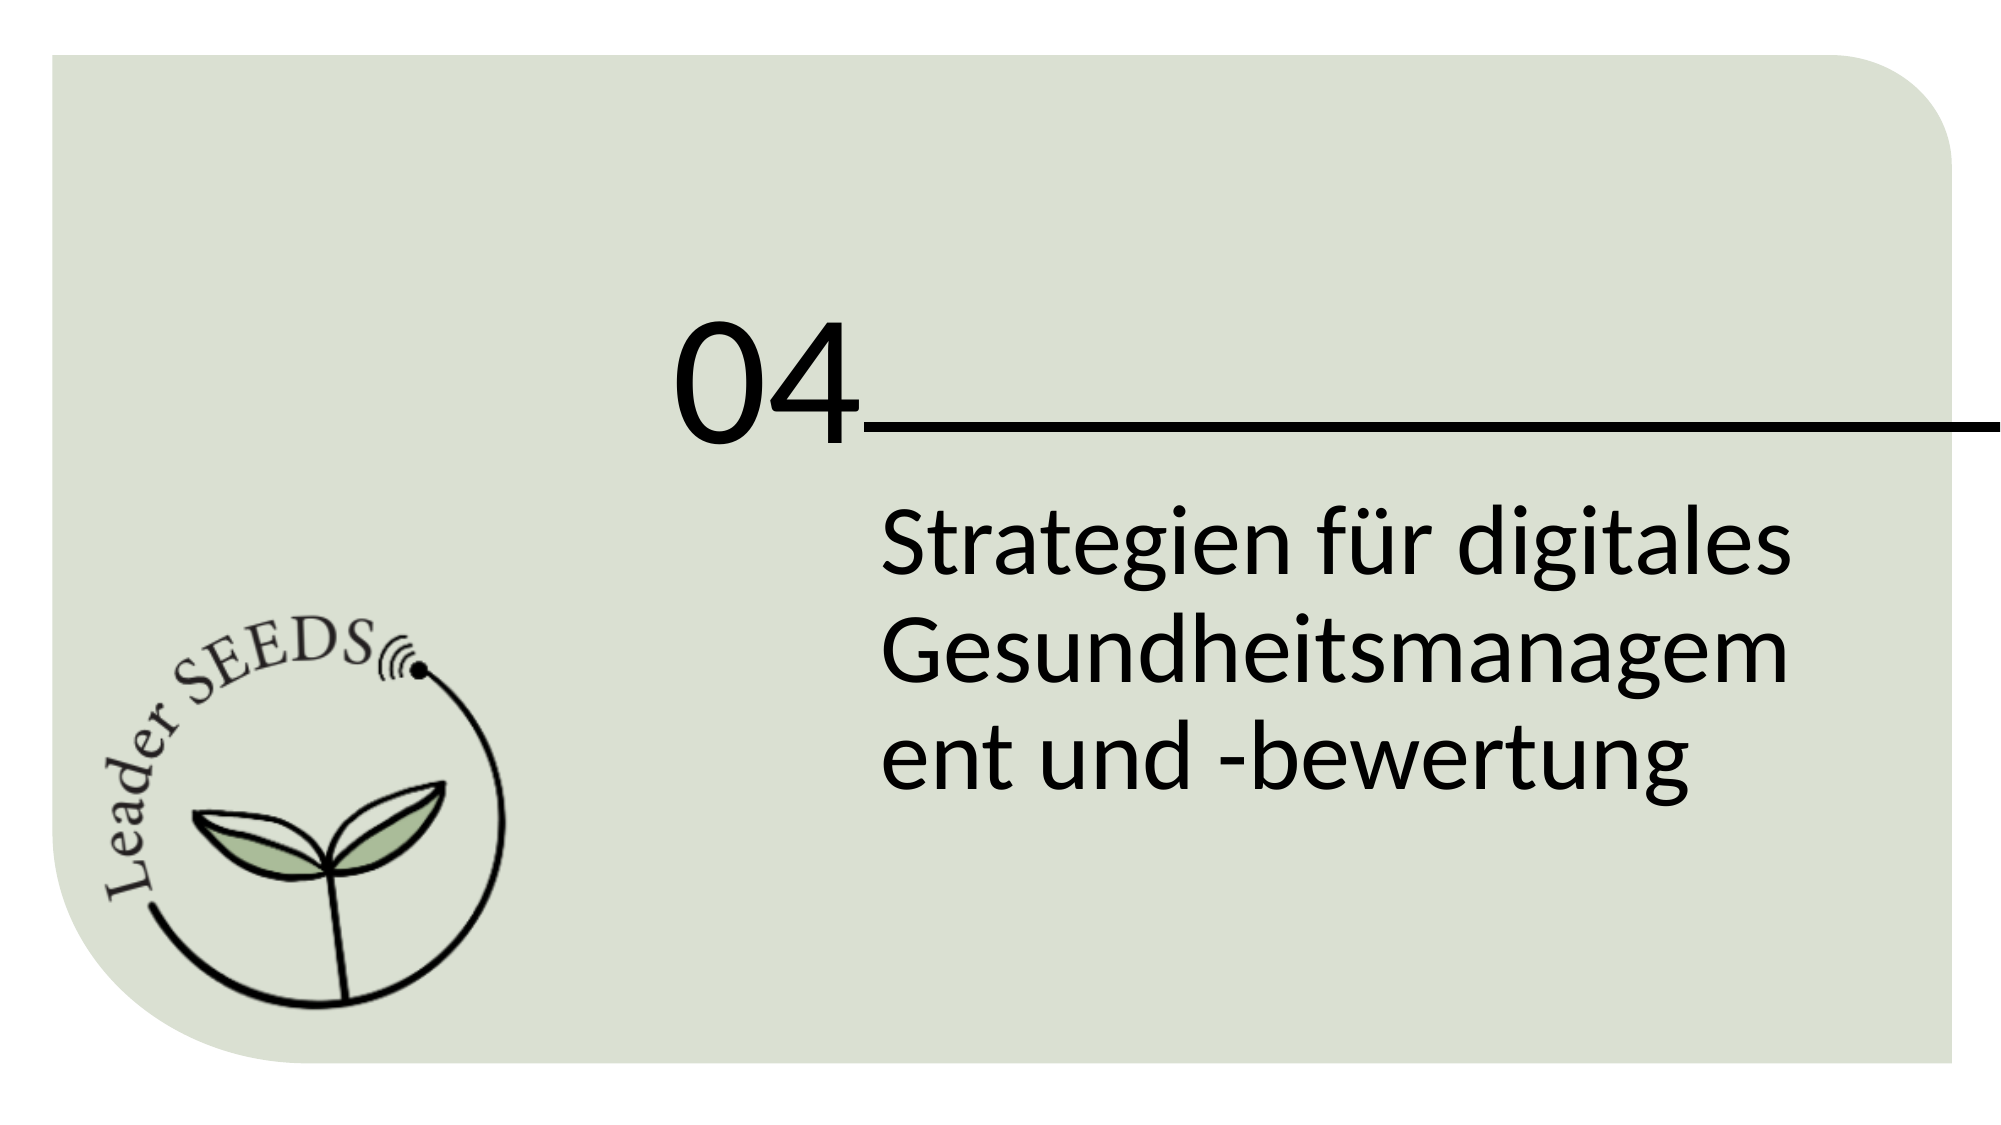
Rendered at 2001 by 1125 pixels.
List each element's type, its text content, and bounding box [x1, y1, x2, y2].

list 04 [658, 274, 998, 370]
list Strategien für digitales Gesundheitsmanagement und -bewertung [865, 480, 1852, 984]
